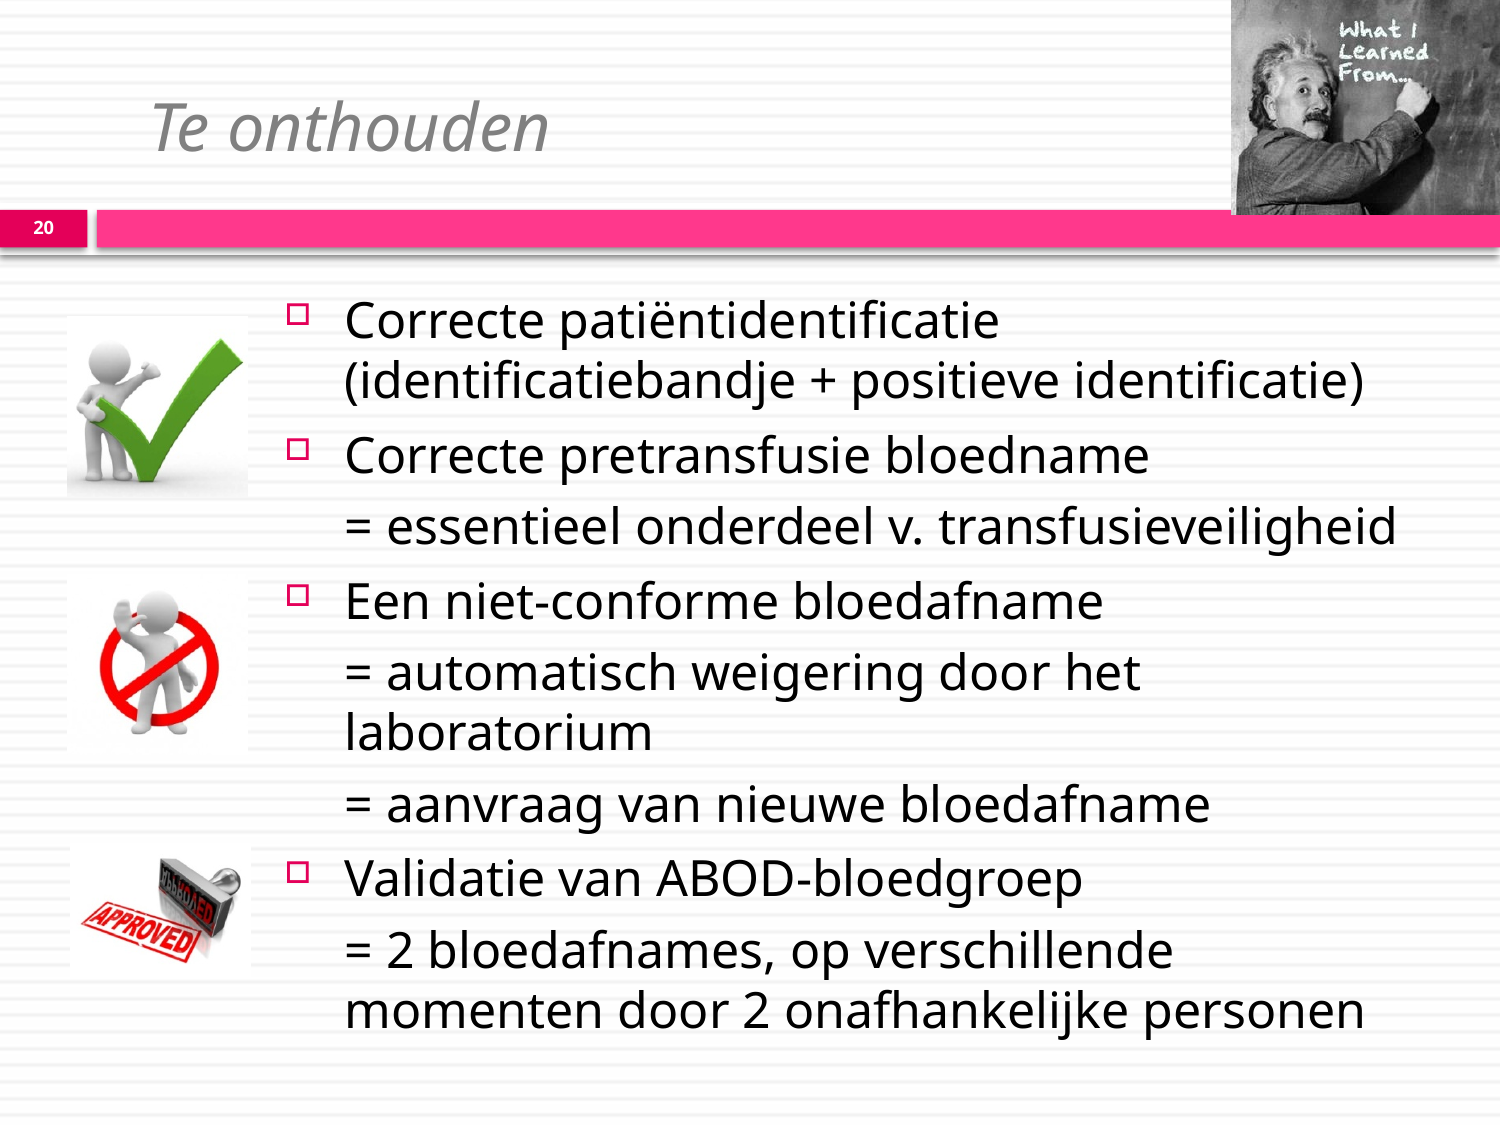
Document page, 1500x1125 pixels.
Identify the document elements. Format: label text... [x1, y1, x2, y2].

picture [67, 573, 249, 755]
picture [1231, 0, 1500, 215]
list Correcte patiëntidentificatie (identificatiebandje + positieve identificatie) Correcte pretransfusie bloedname = essentieel onderdeel v. transfusieveiligheid Een niet-conforme bloedafname = automatisch weigering door het laboratorium = aanvraag van nieuwe bloedafname Validatie van ABOD-bloedgroep = 2 bloedafnames, op verschillende momenten door 2 onafhankelijke personen [269, 281, 1461, 1061]
picture [67, 316, 248, 497]
picture [70, 843, 251, 980]
slide_number 20 [0, 208, 88, 249]
title Te onthouden [109, 33, 1225, 197]
